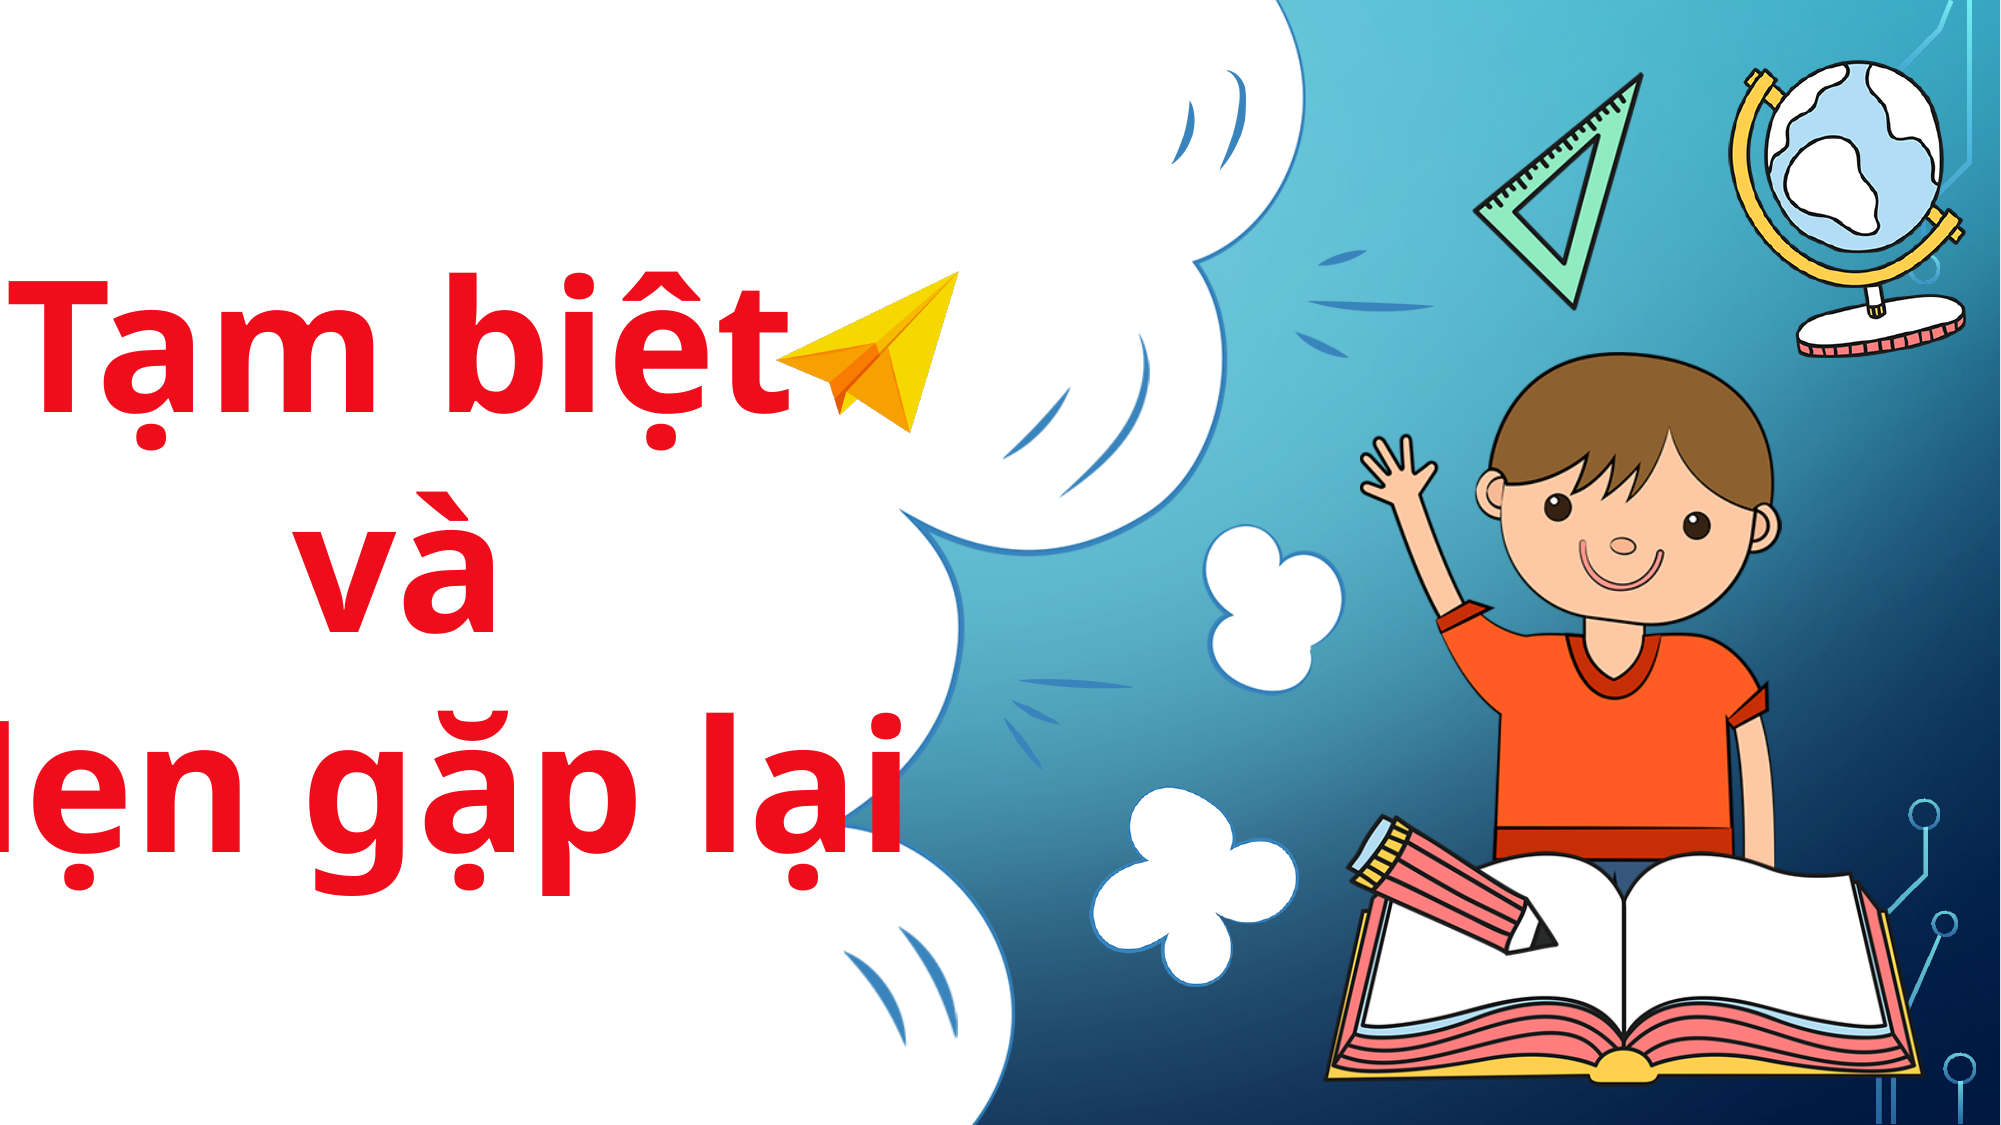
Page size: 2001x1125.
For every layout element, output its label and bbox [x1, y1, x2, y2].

text_box [1089, 60, 1966, 1087]
text_box [0, 0, 1435, 1125]
picture [776, 270, 959, 434]
